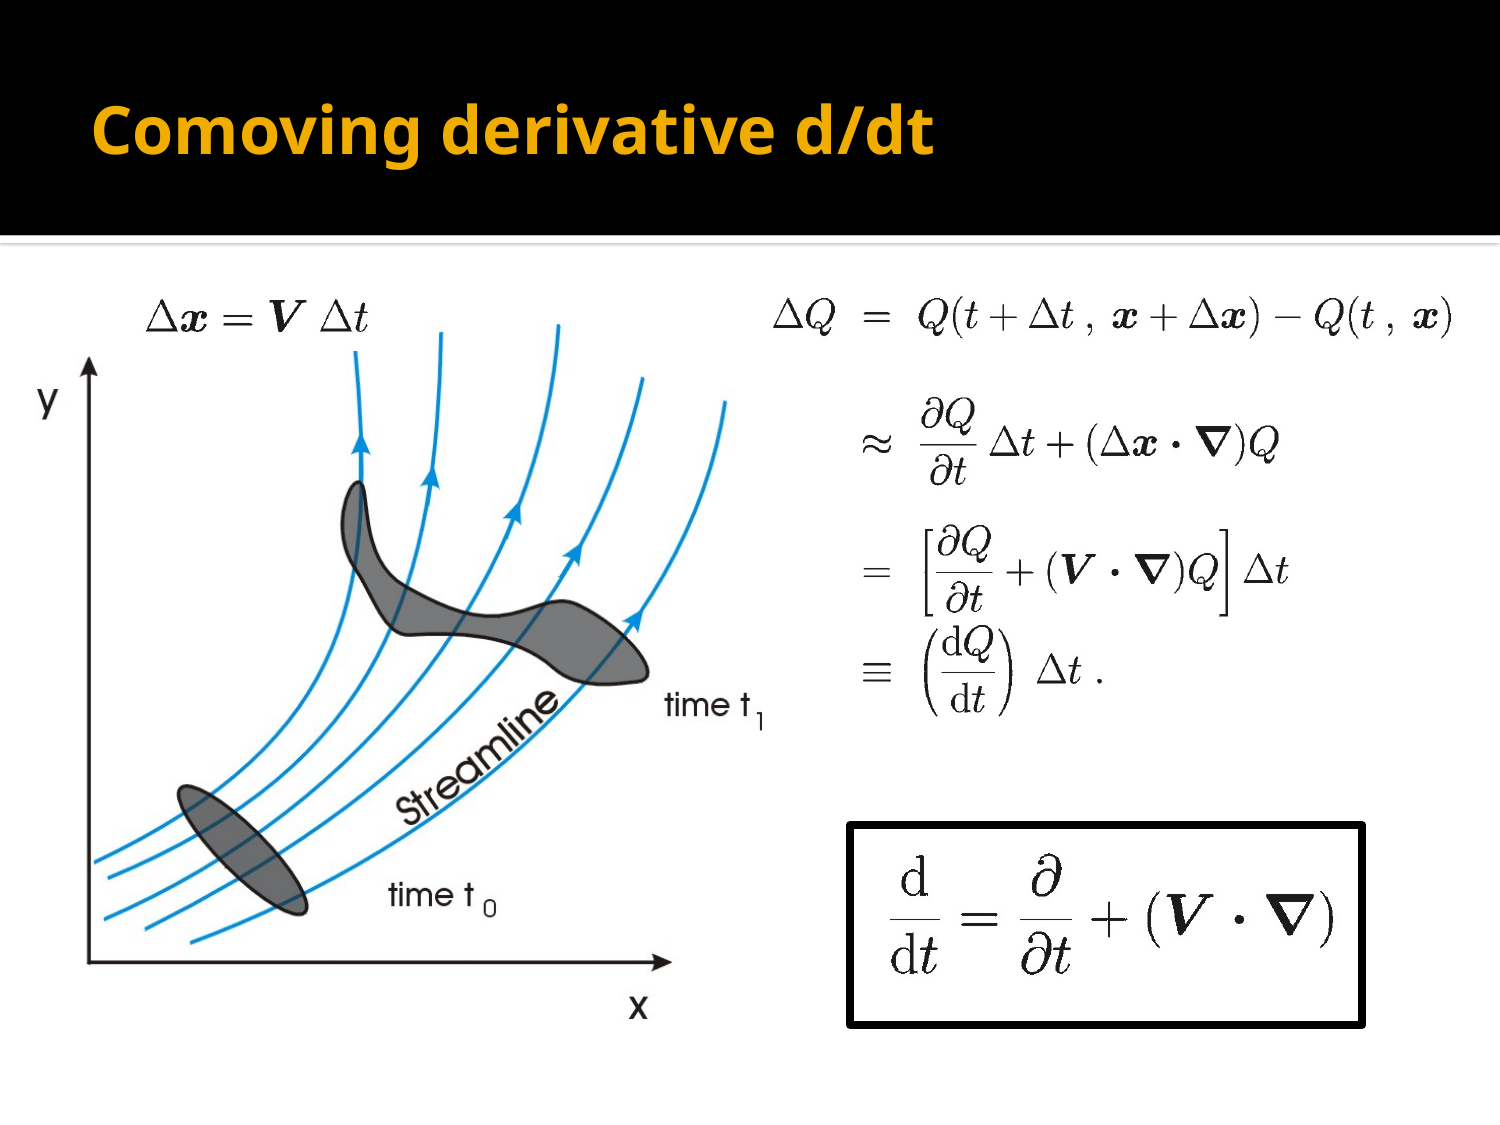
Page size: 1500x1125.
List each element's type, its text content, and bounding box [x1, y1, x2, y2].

picture [874, 837, 1363, 999]
text_box [1366, 825, 1375, 1013]
picture [37, 274, 1500, 1020]
text_box [846, 821, 1366, 1029]
title Comoving derivative d/dt [75, 24, 1425, 231]
